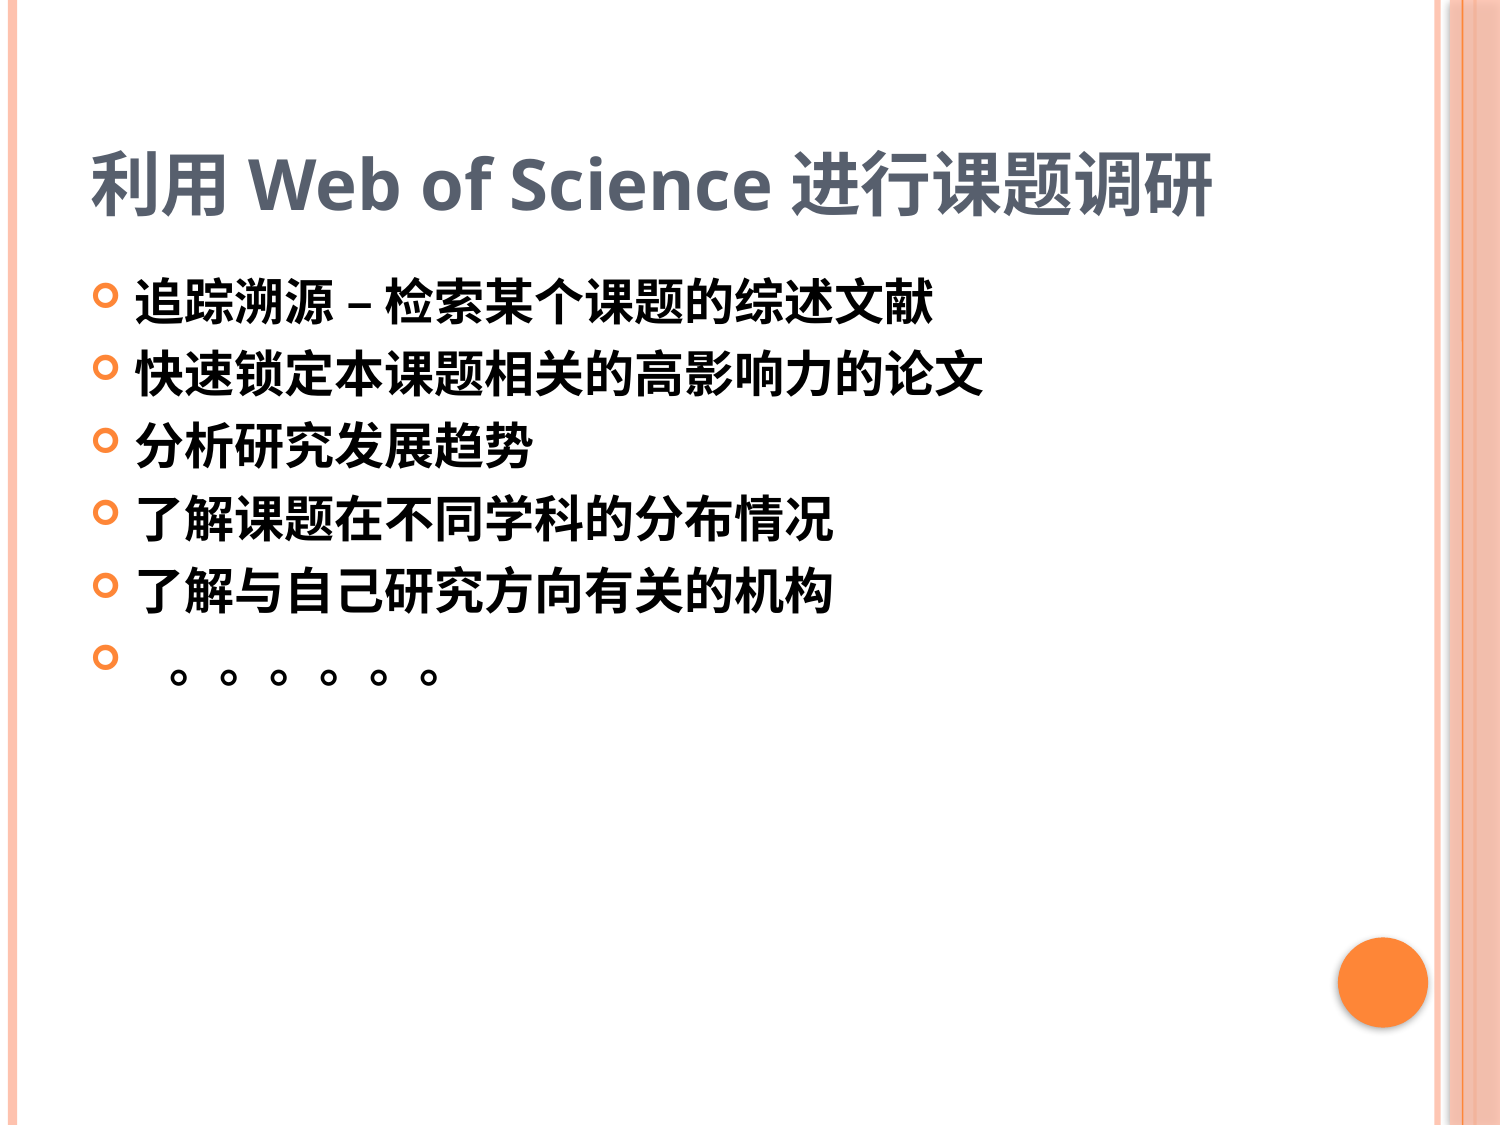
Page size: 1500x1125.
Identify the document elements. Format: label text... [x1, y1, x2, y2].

title 利用Web of Science进行课题调研 [75, 45, 1300, 233]
list 追踪溯源 – 检索某个课题的综述文献 快速锁定本课题相关的高影响力的论文 分析研究发展趋势 了解课题在不同学科的分布情况 了解与自己研究方向有关的机构 。。。。。。 [74, 262, 1301, 1063]
